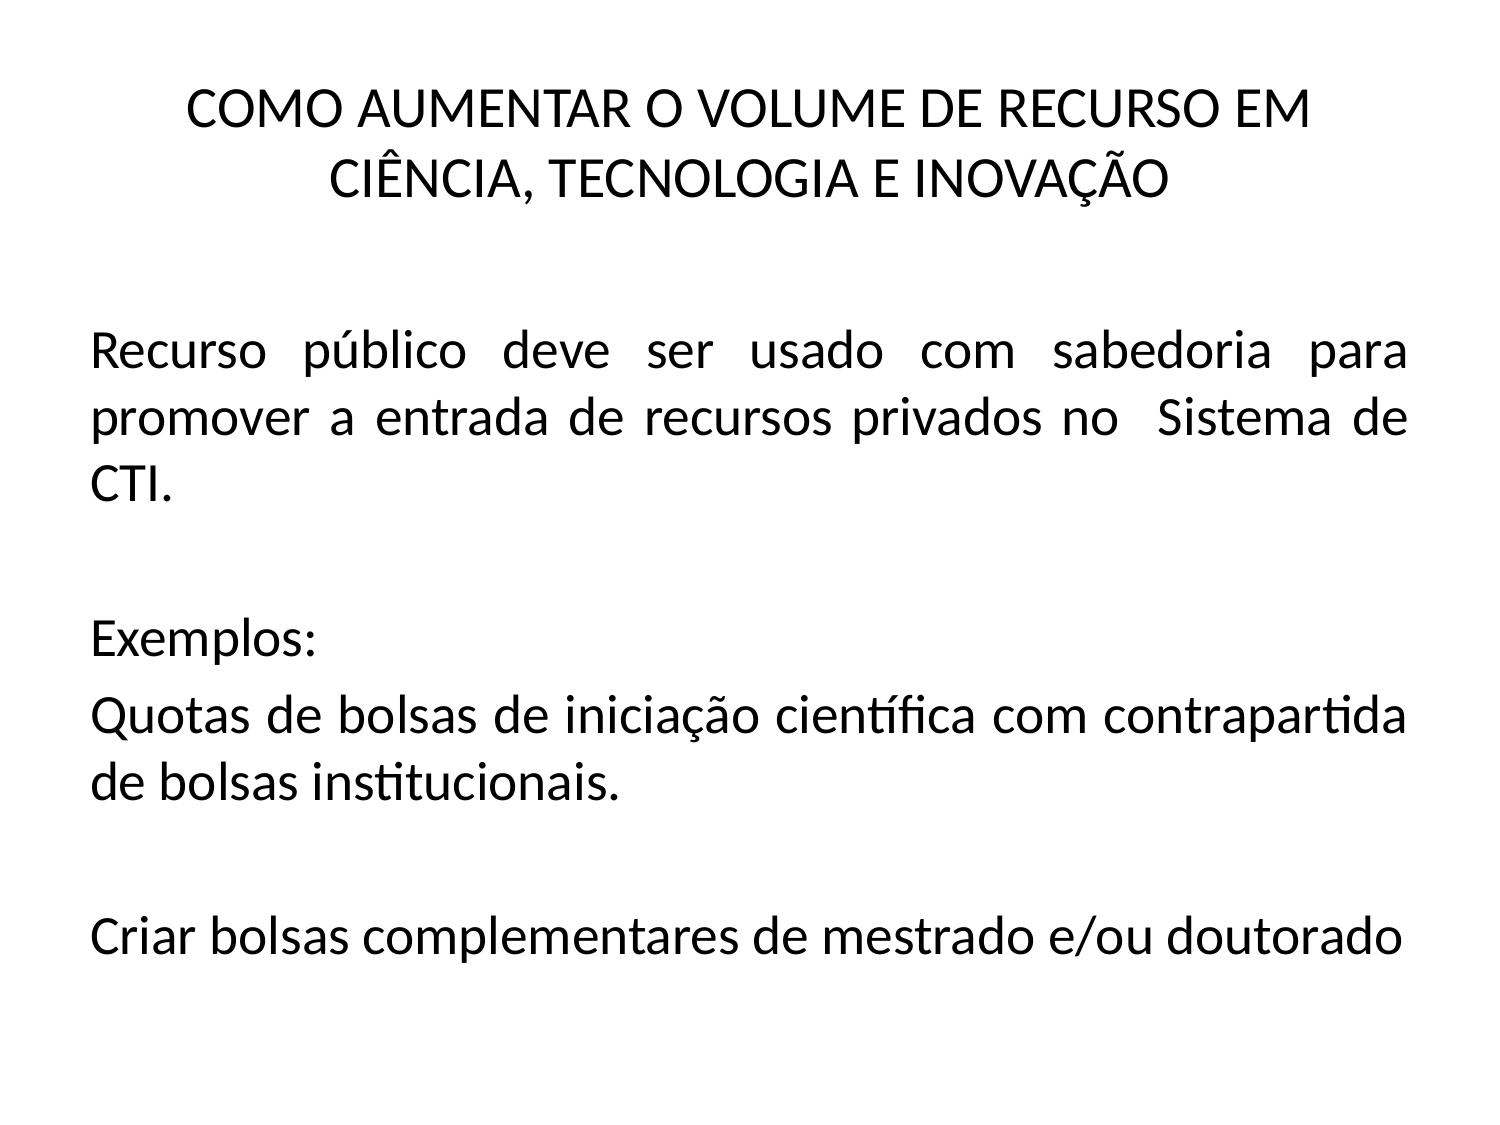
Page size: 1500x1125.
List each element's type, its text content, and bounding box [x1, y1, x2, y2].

title COMO AUMENTAR O VOLUME DE RECURSO EM CIÊNCIA, TECNOLOGIA E INOVAÇÃO [75, 45, 1425, 233]
list Recurso público deve ser usado com sabedoria para promover a entrada de recursos privados no Sistema de CTI. Exemplos: Quotas de bolsas de iniciação científica com contrapartida de bolsas institucionais. Criar bolsas complementares de mestrado e/ou doutorado [75, 306, 1425, 1049]
